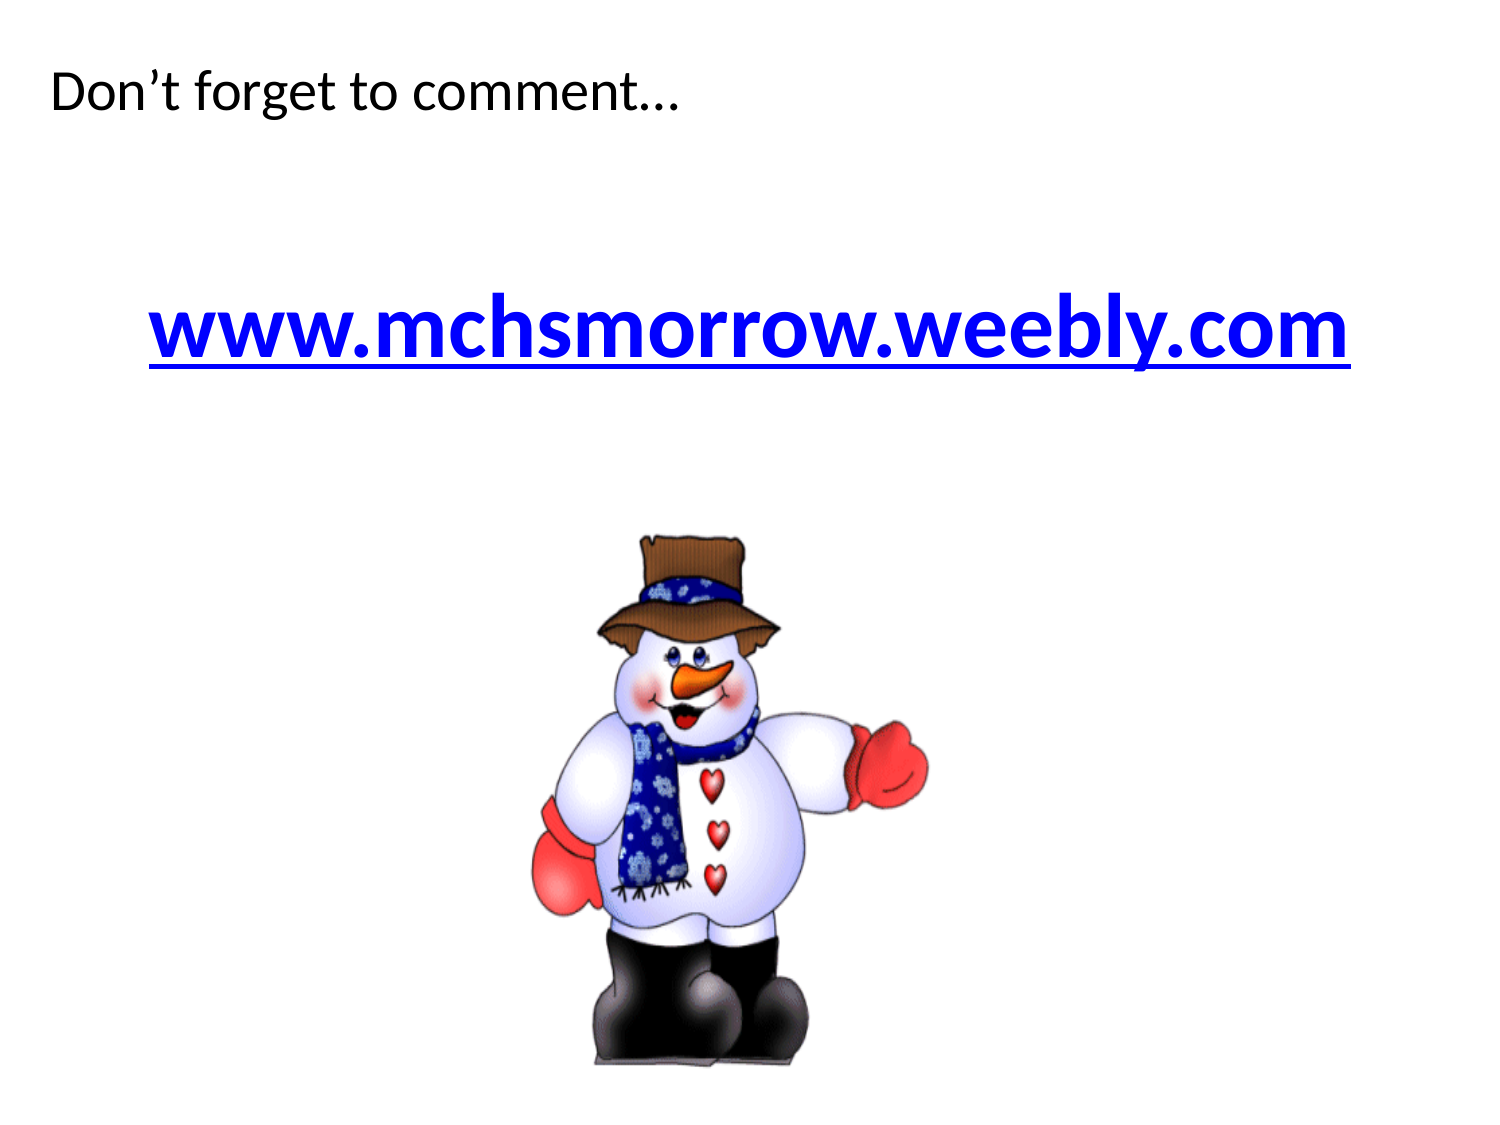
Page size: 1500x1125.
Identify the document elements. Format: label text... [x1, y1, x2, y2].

picture [499, 408, 1038, 1072]
text_box Don’t forget to comment… [35, 44, 1111, 130]
title www.mchsmorrow.weebly.com [75, 4, 1425, 638]
